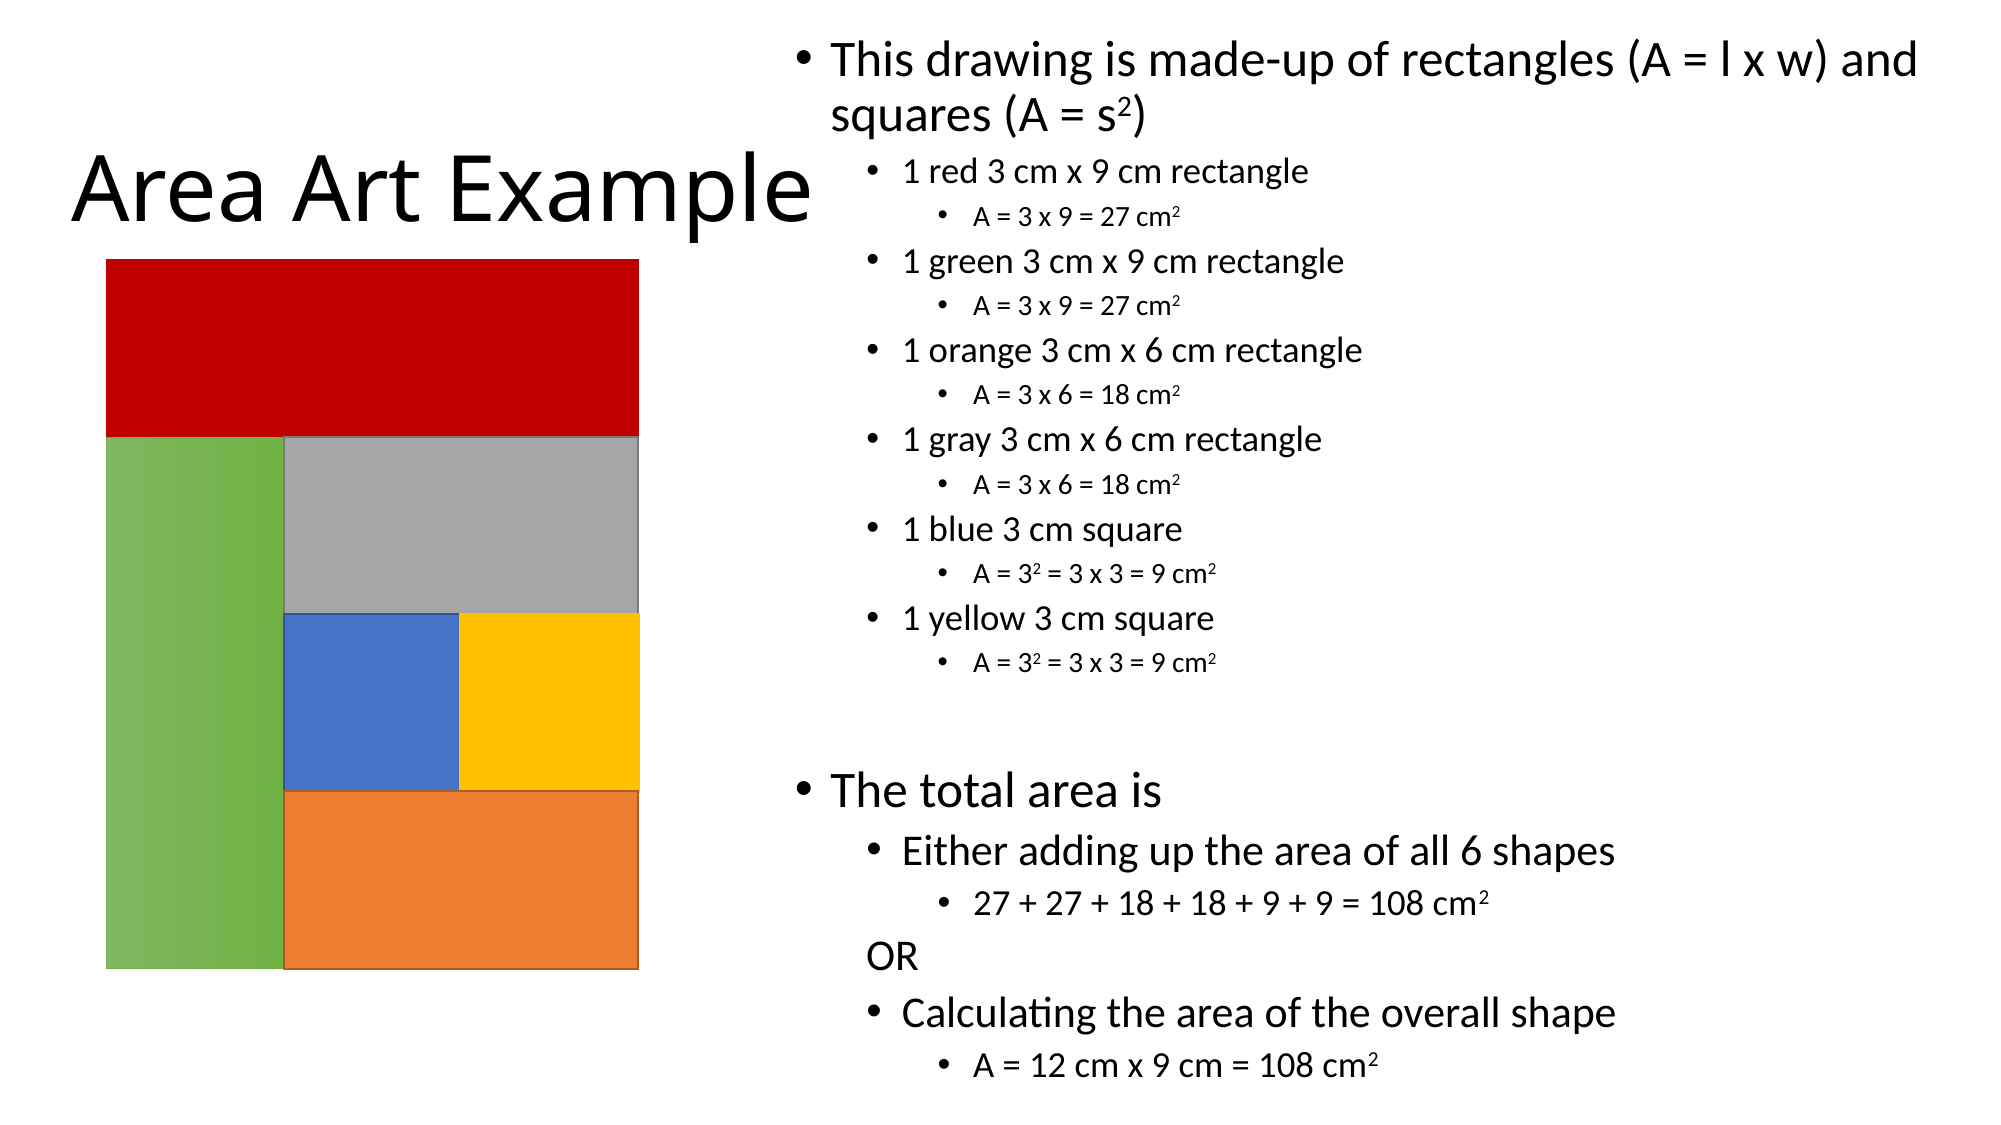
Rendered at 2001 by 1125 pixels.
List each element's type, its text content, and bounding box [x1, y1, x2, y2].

text_box [283, 613, 459, 790]
title Area Art Example [56, 83, 779, 301]
text_box [283, 790, 639, 970]
text_box [459, 613, 640, 793]
list This drawing is made-up of rectangles (A = l x w) and squares (A = s2) 1 red 3 cm x 9 cm rectangle A = 3 x 9 = 27 cm2 1 green 3 cm x 9 cm rectangle A = 3 x 9 = 27 cm2 1 orange 3 cm x 6 cm rectangle A = 3 x 6 = 18 cm2 1 gray 3 cm x 6 cm rectangle A = 3 x 6 = 18 cm2 1 blue 3 cm square A = 32 = 3 x 3 = 9 cm2 1 yellow 3 cm square A = 32 = 3 x 3 = 9 cm2 The total area is Either adding up the area of all 6 shapes 27 + 27 + 18 + 18 + 9 + 9 = 108 cm2 OR Calculating the area of the overall shape A = 12 cm x 9 cm = 108 cm2 [779, 24, 1944, 1100]
text_box [283, 436, 639, 613]
text_box [106, 259, 639, 437]
text_box [106, 437, 283, 969]
